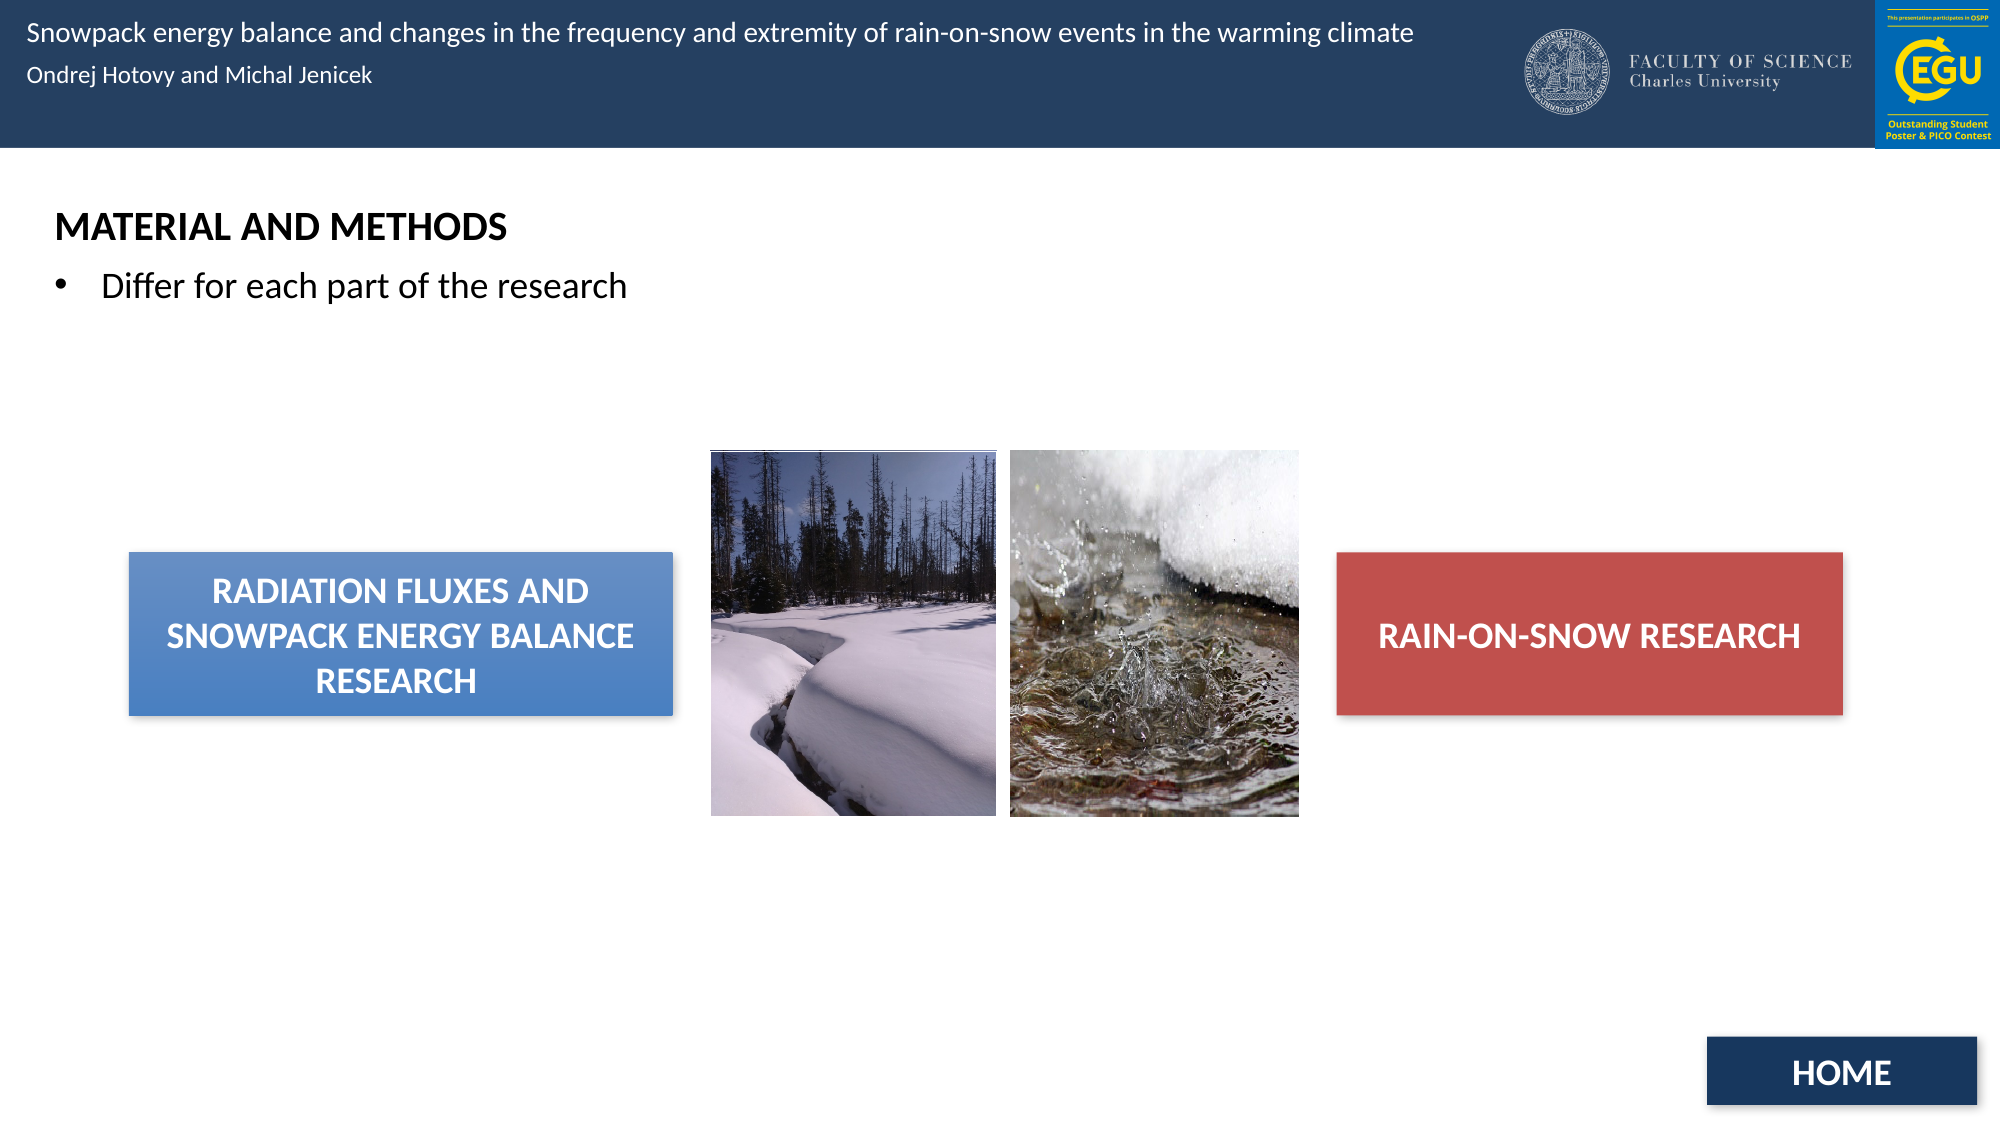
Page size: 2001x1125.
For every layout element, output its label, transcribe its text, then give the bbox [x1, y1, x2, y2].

picture [1010, 450, 1299, 817]
picture [710, 450, 997, 817]
text_box Snowpack energy balance and changes in the frequency and extremity of rain-on-snow events in the warming climate [11, 6, 1499, 56]
text_box Ondrej Hotovy and Michal Jenicek [11, 50, 966, 96]
text_box RAIN-ON-SNOW RESEARCH [1336, 552, 1843, 716]
text_box [0, 147, 2000, 1125]
text_box HOME [1707, 1036, 1978, 1105]
text_box RADIATION FLUXES AND SNOWPACK ENERGY BALANCE RESEARCH [128, 552, 673, 716]
text_box MATERIAL AND METHODS Differ for each part of the research [39, 191, 829, 314]
picture [1499, 0, 2000, 149]
